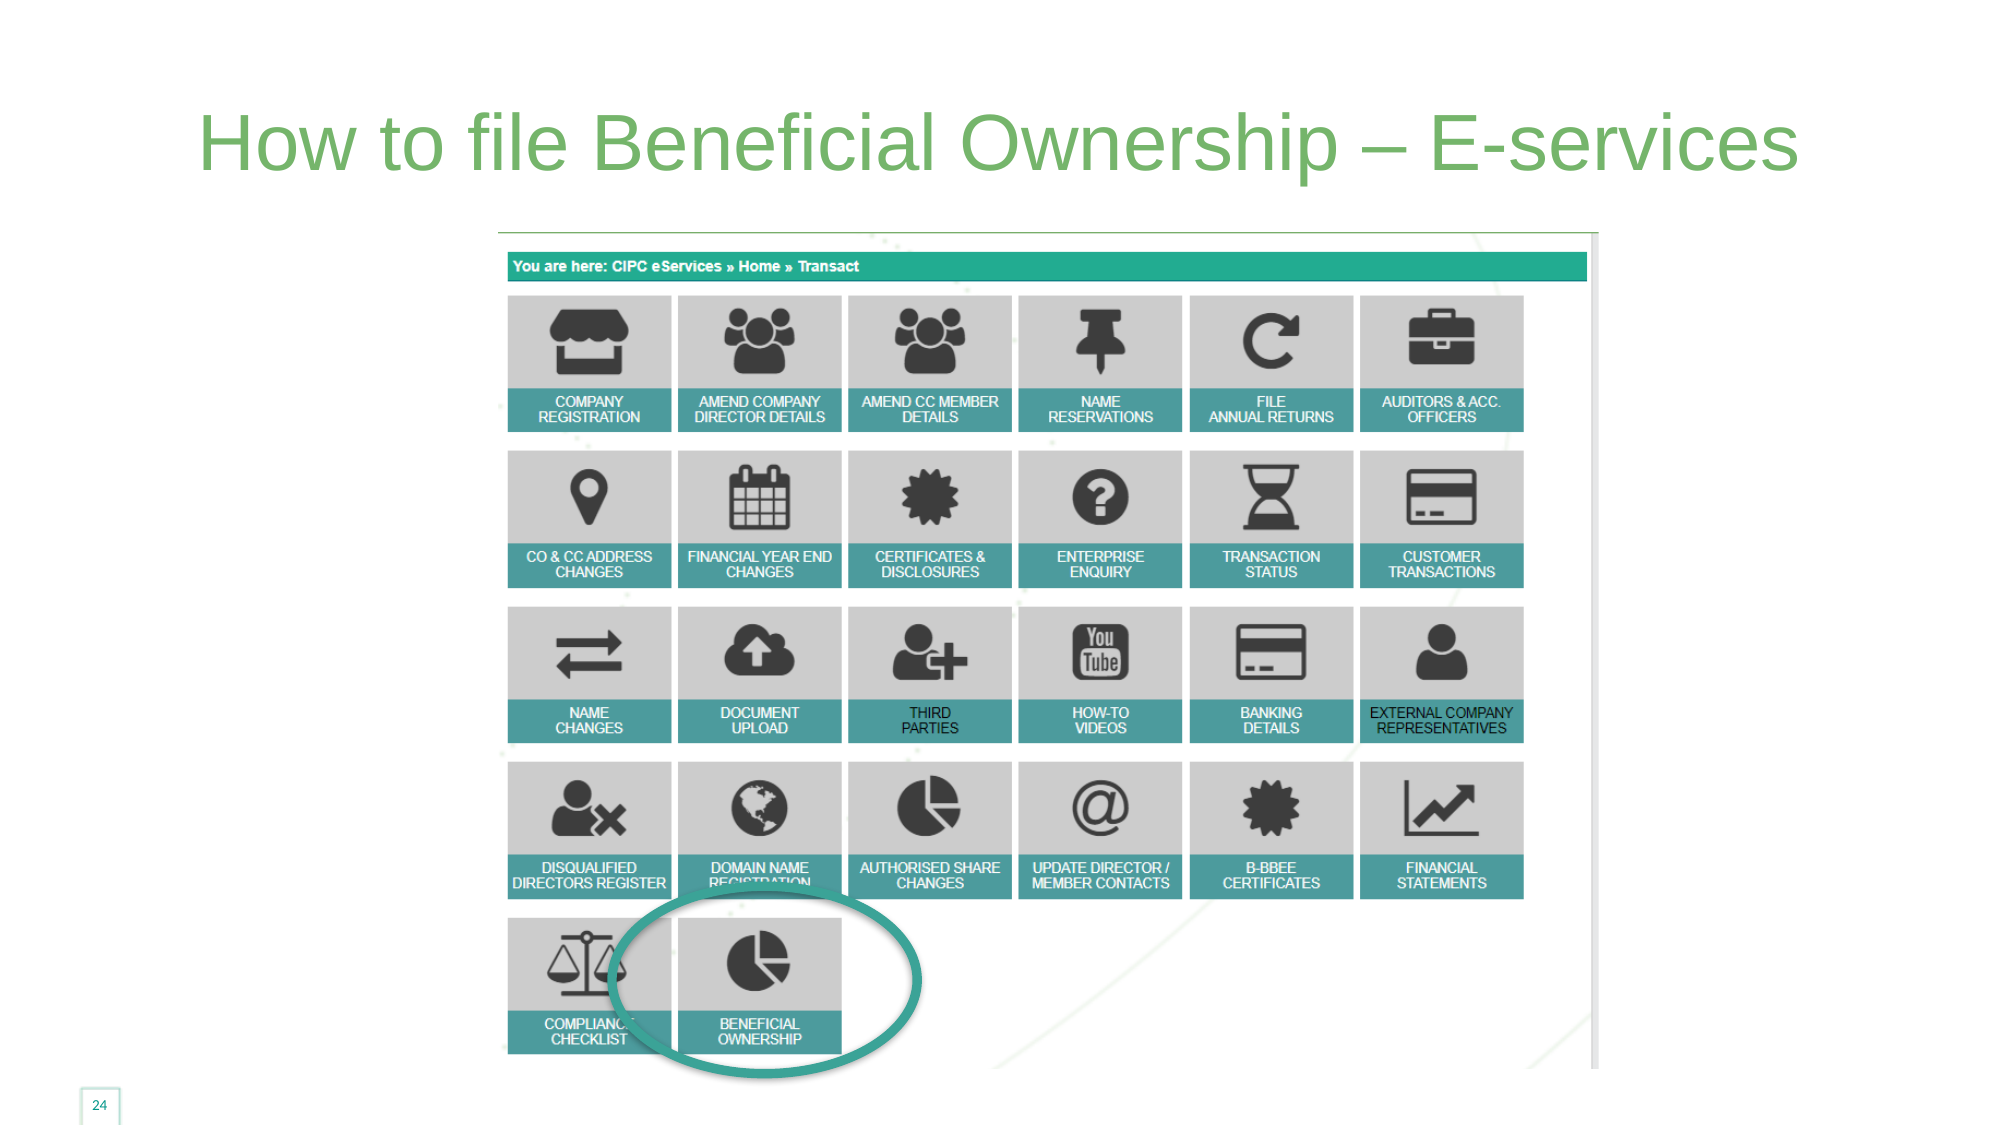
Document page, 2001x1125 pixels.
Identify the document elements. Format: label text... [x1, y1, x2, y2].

title How to file Beneficial Ownership – E-services [99, 45, 1900, 233]
picture [67, 1068, 200, 1125]
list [497, 232, 1599, 1070]
